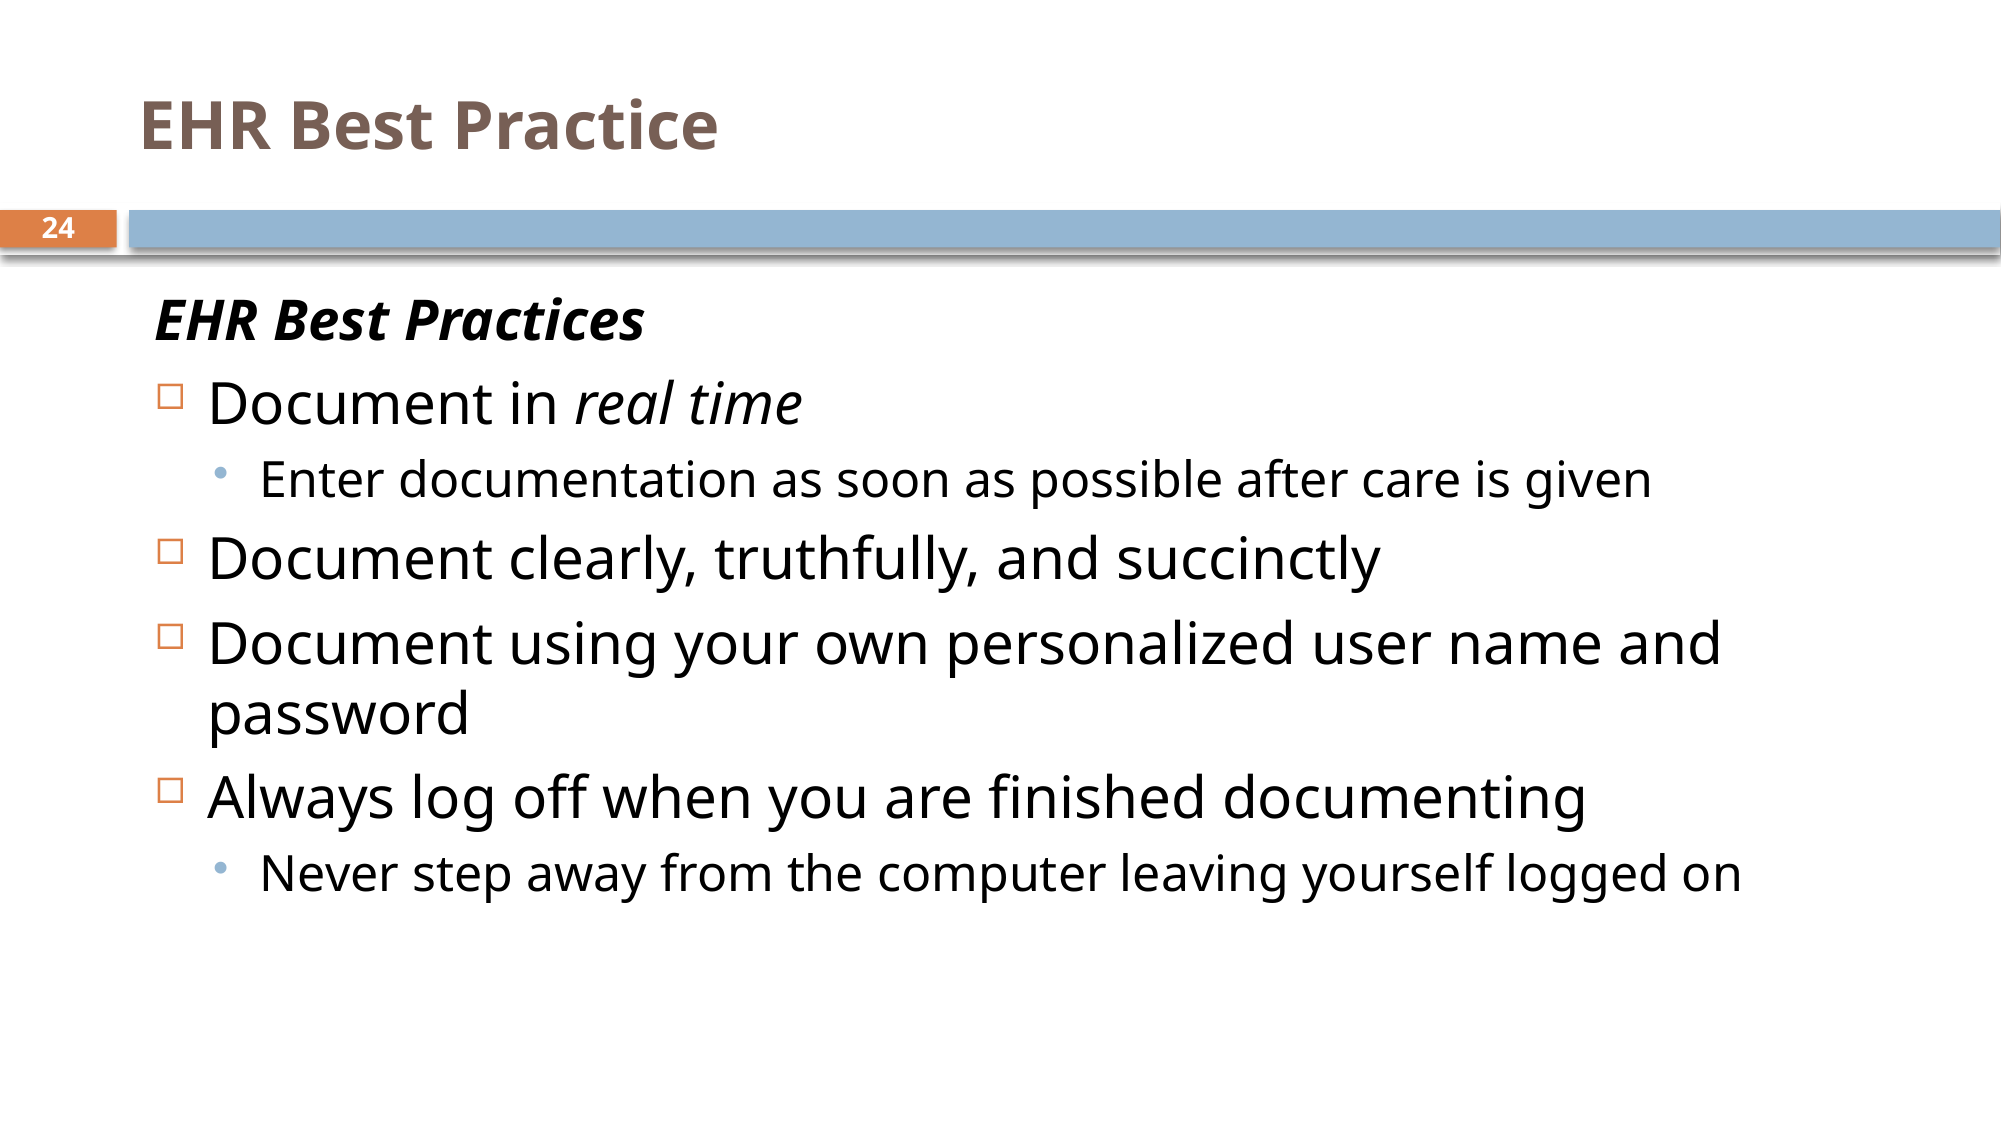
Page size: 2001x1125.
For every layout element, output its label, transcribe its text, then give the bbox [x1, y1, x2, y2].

list EHR Best Practices Document in real time Enter documentation as soon as possible after care is given Document clearly, truthfully, and succinctly Document using your own personalized user name and password Always log off when you are finished documenting Never step away from the computer leaving yourself logged on [139, 276, 1760, 1093]
slide_number 24 [0, 208, 117, 249]
title EHR Best Practice [124, 77, 1745, 168]
